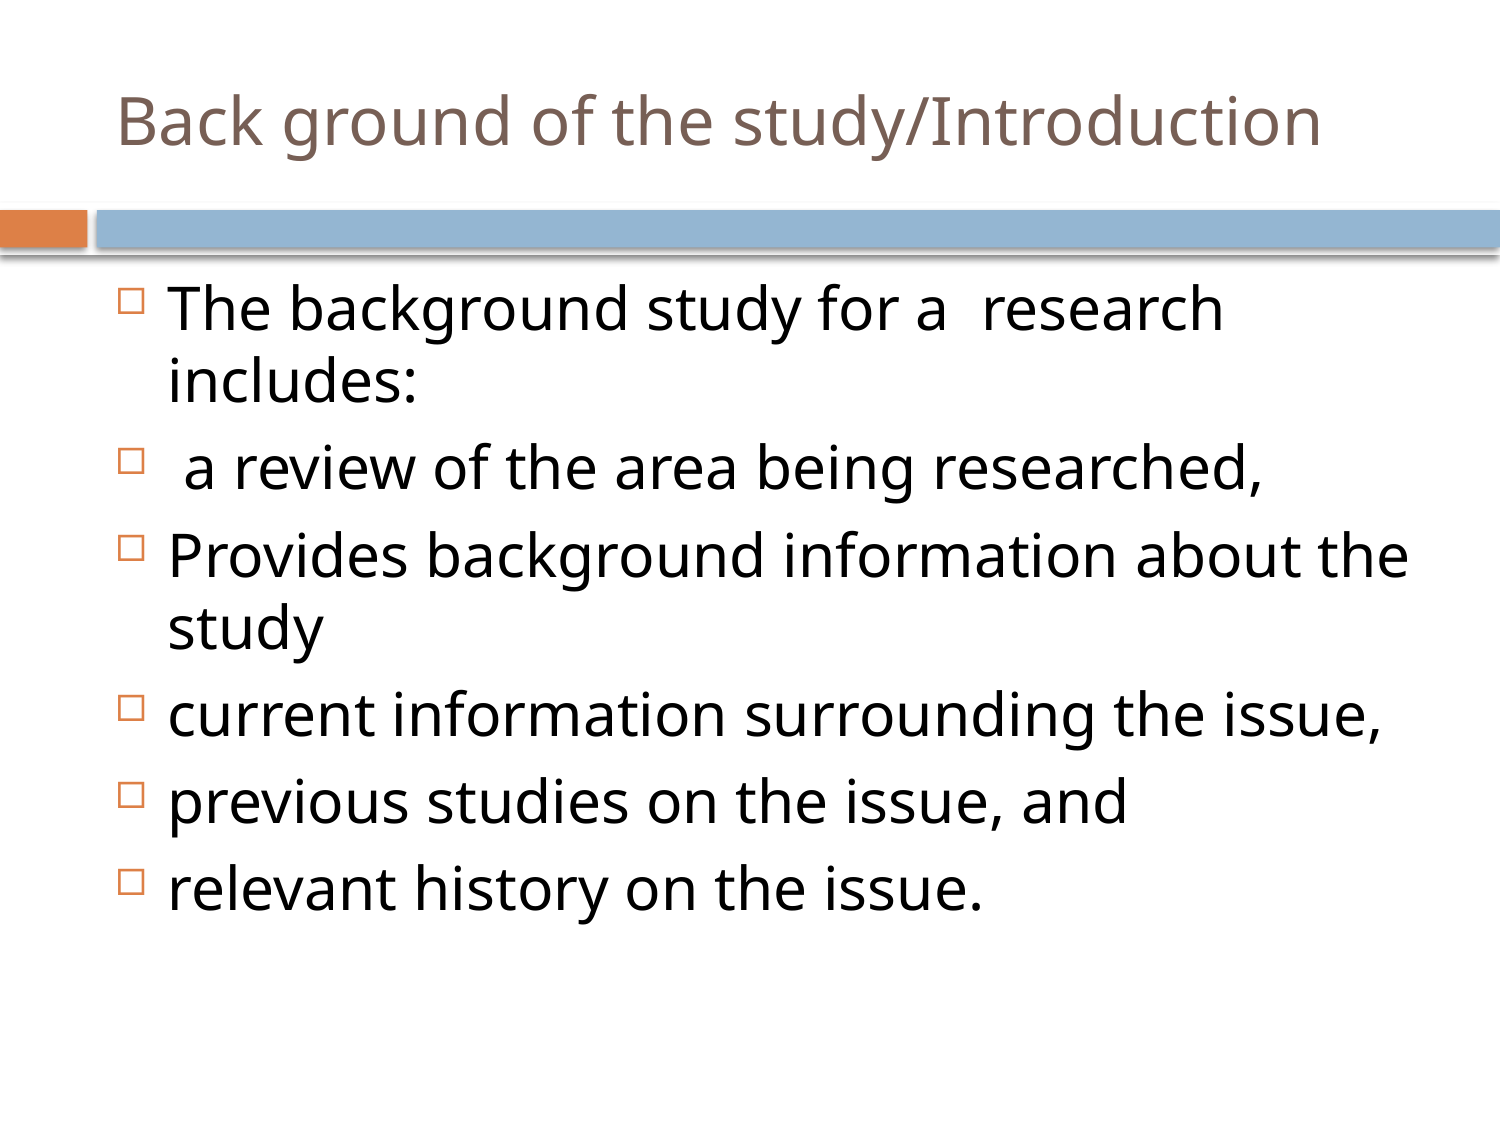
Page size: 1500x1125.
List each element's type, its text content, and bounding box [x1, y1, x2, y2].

title Back ground of the study/Introduction [100, 37, 1438, 200]
list The background study for a research includes: a review of the area being researched, Provides background information about the study current information surrounding the issue, previous studies on the issue, and relevant history on the issue. [100, 262, 1438, 1000]
